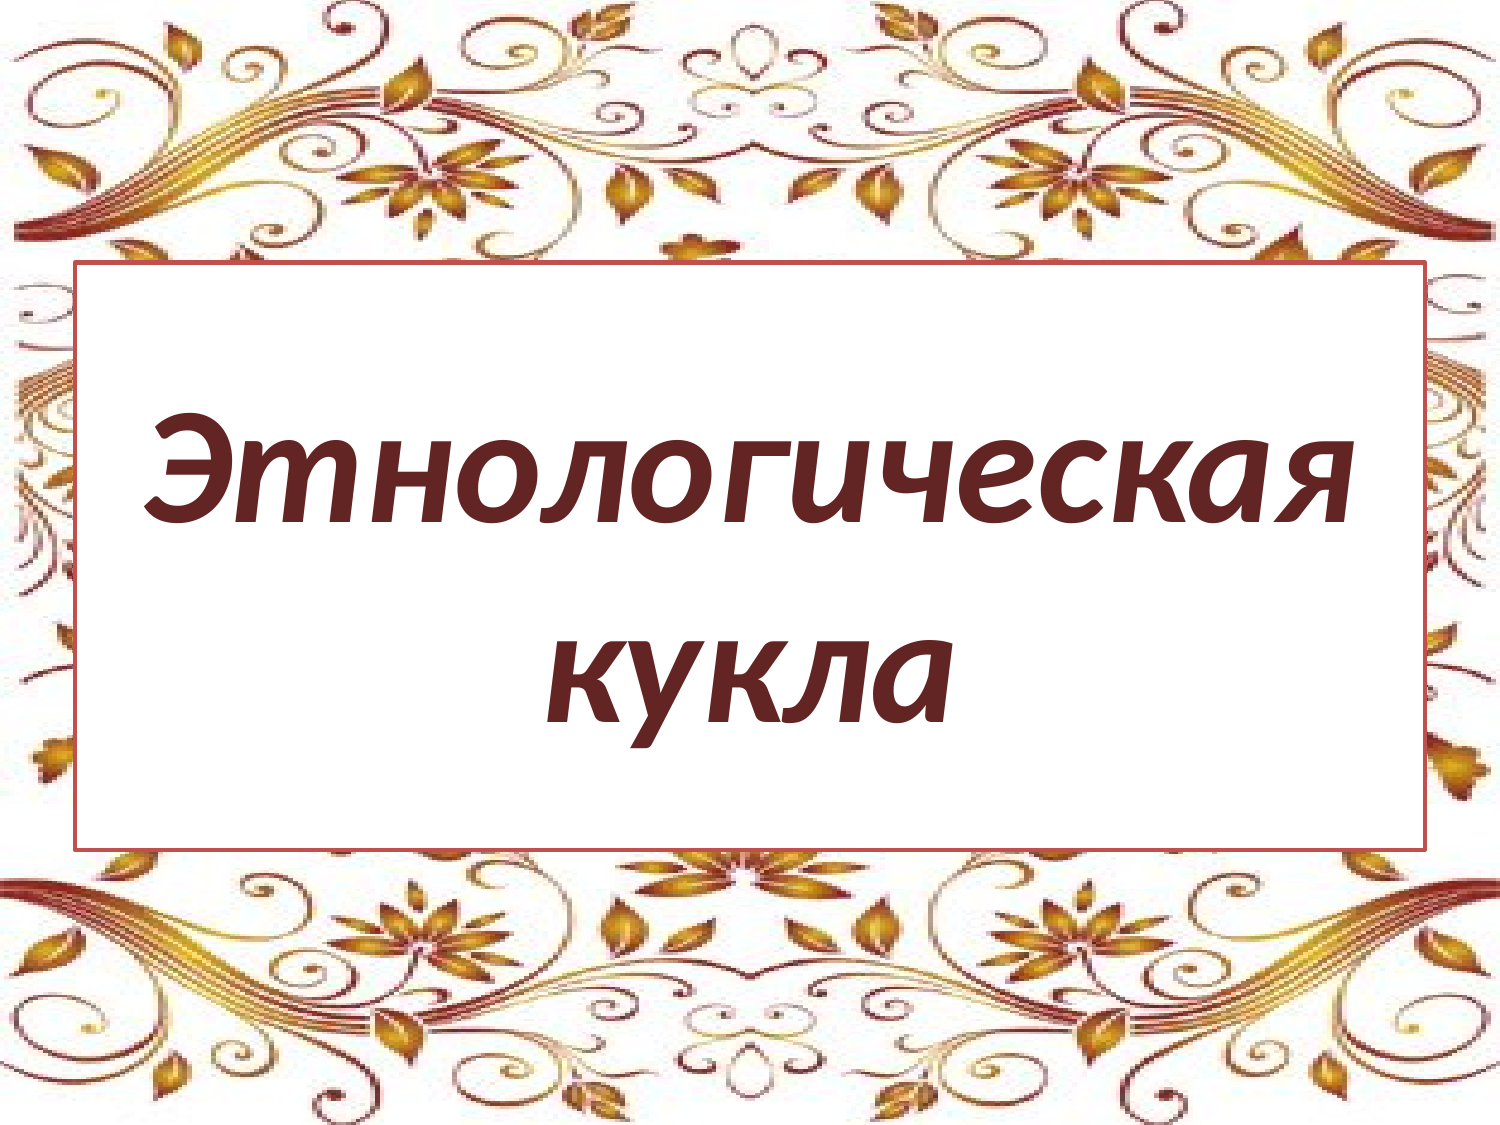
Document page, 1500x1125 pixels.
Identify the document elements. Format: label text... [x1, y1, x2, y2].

title Этнологическая кукла [73, 260, 1427, 852]
picture [0, 0, 1500, 1125]
